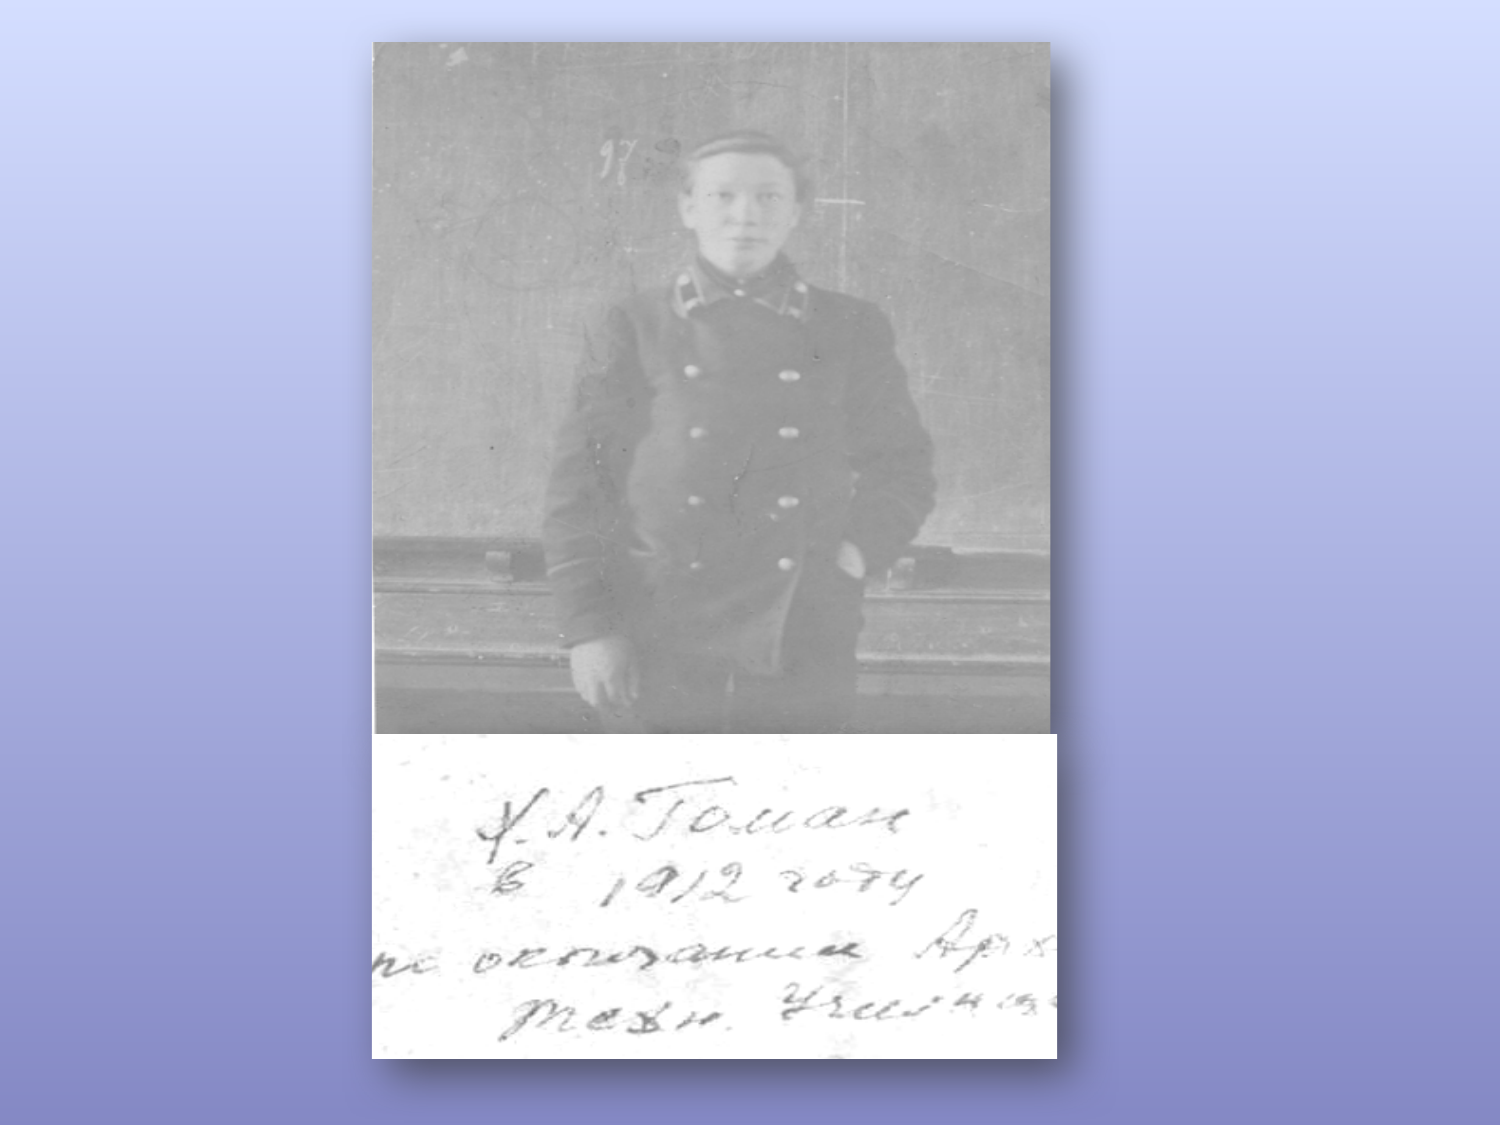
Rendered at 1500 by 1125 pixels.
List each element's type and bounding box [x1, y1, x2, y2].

text_box [371, 42, 1058, 1059]
